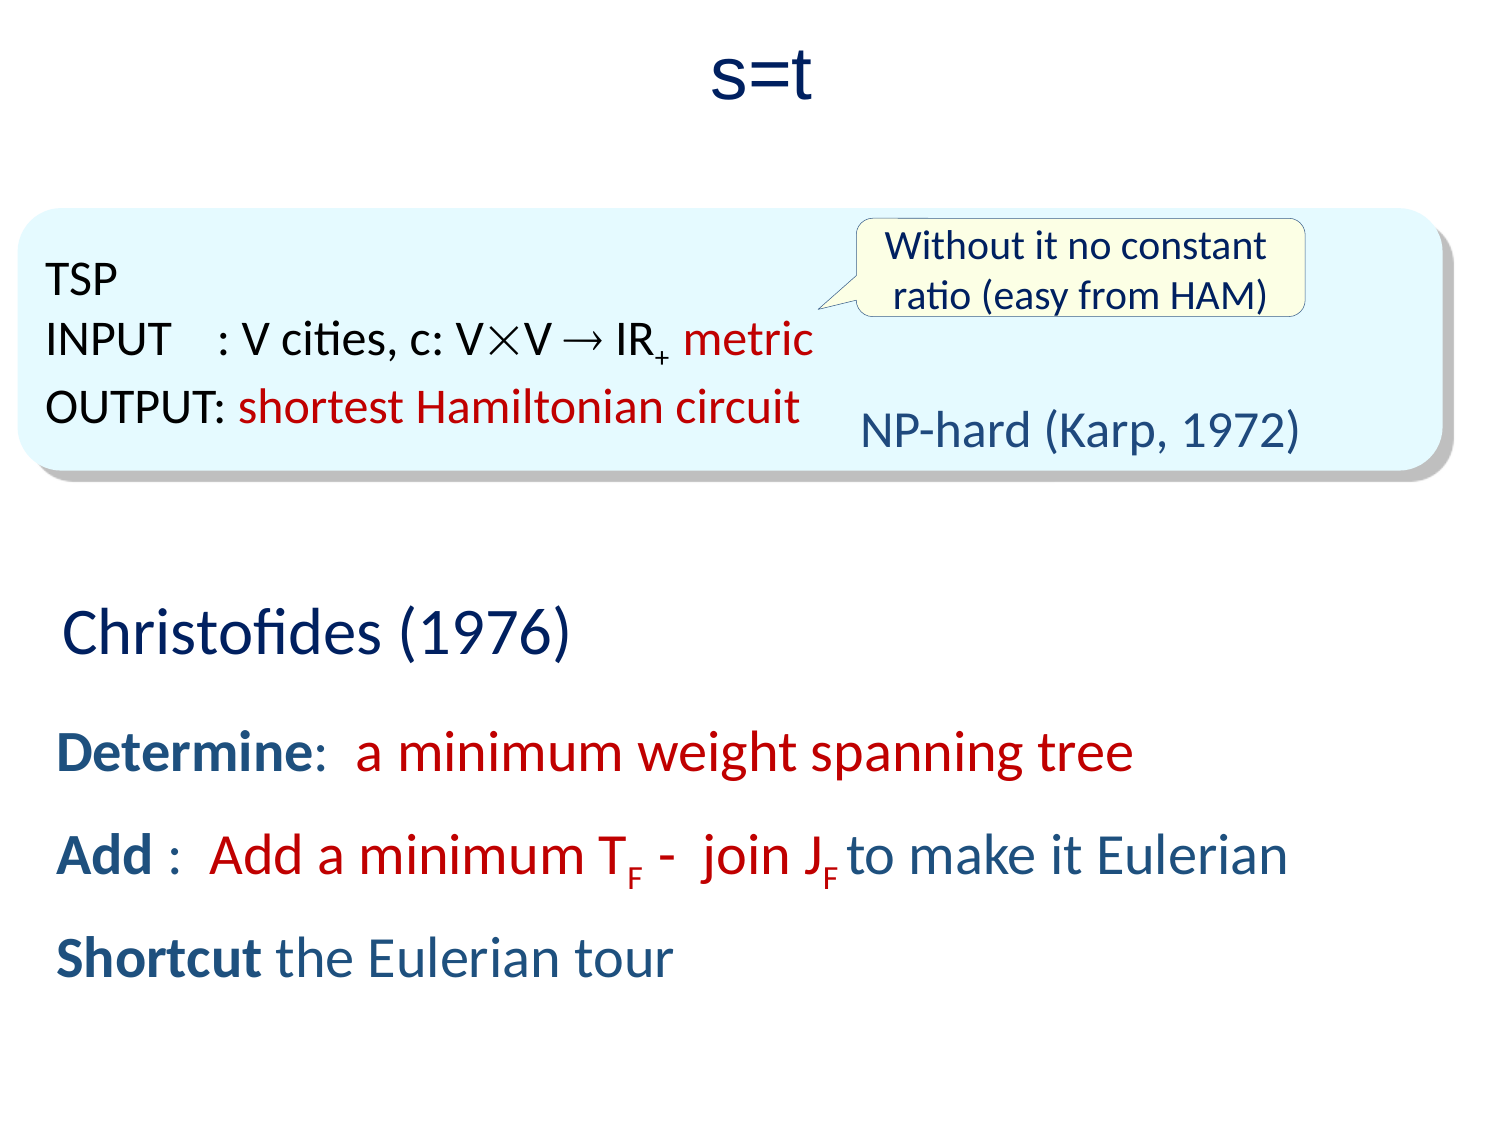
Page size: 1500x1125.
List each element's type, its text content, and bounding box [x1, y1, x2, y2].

text_box Without it no constant ratio (easy from HAM) [816, 216, 1308, 319]
text_box s=t [44, 0, 1479, 188]
text_box NP-hard (Karp, 1972) [747, 387, 1415, 465]
text_box Add : Add a minimum TF - join JF to make it Eulerian [41, 808, 1469, 904]
text_box Christofides (1976) [3, 581, 632, 676]
text_box Determine: a minimum weight spanning tree [41, 705, 1469, 791]
text_box TSP INPUT : V cities, c: VV  IR+ metric OUTPUT: shortest Hamiltonian circuit [17, 208, 1443, 471]
text_box Shortcut the Eulerian tour [41, 911, 1465, 997]
